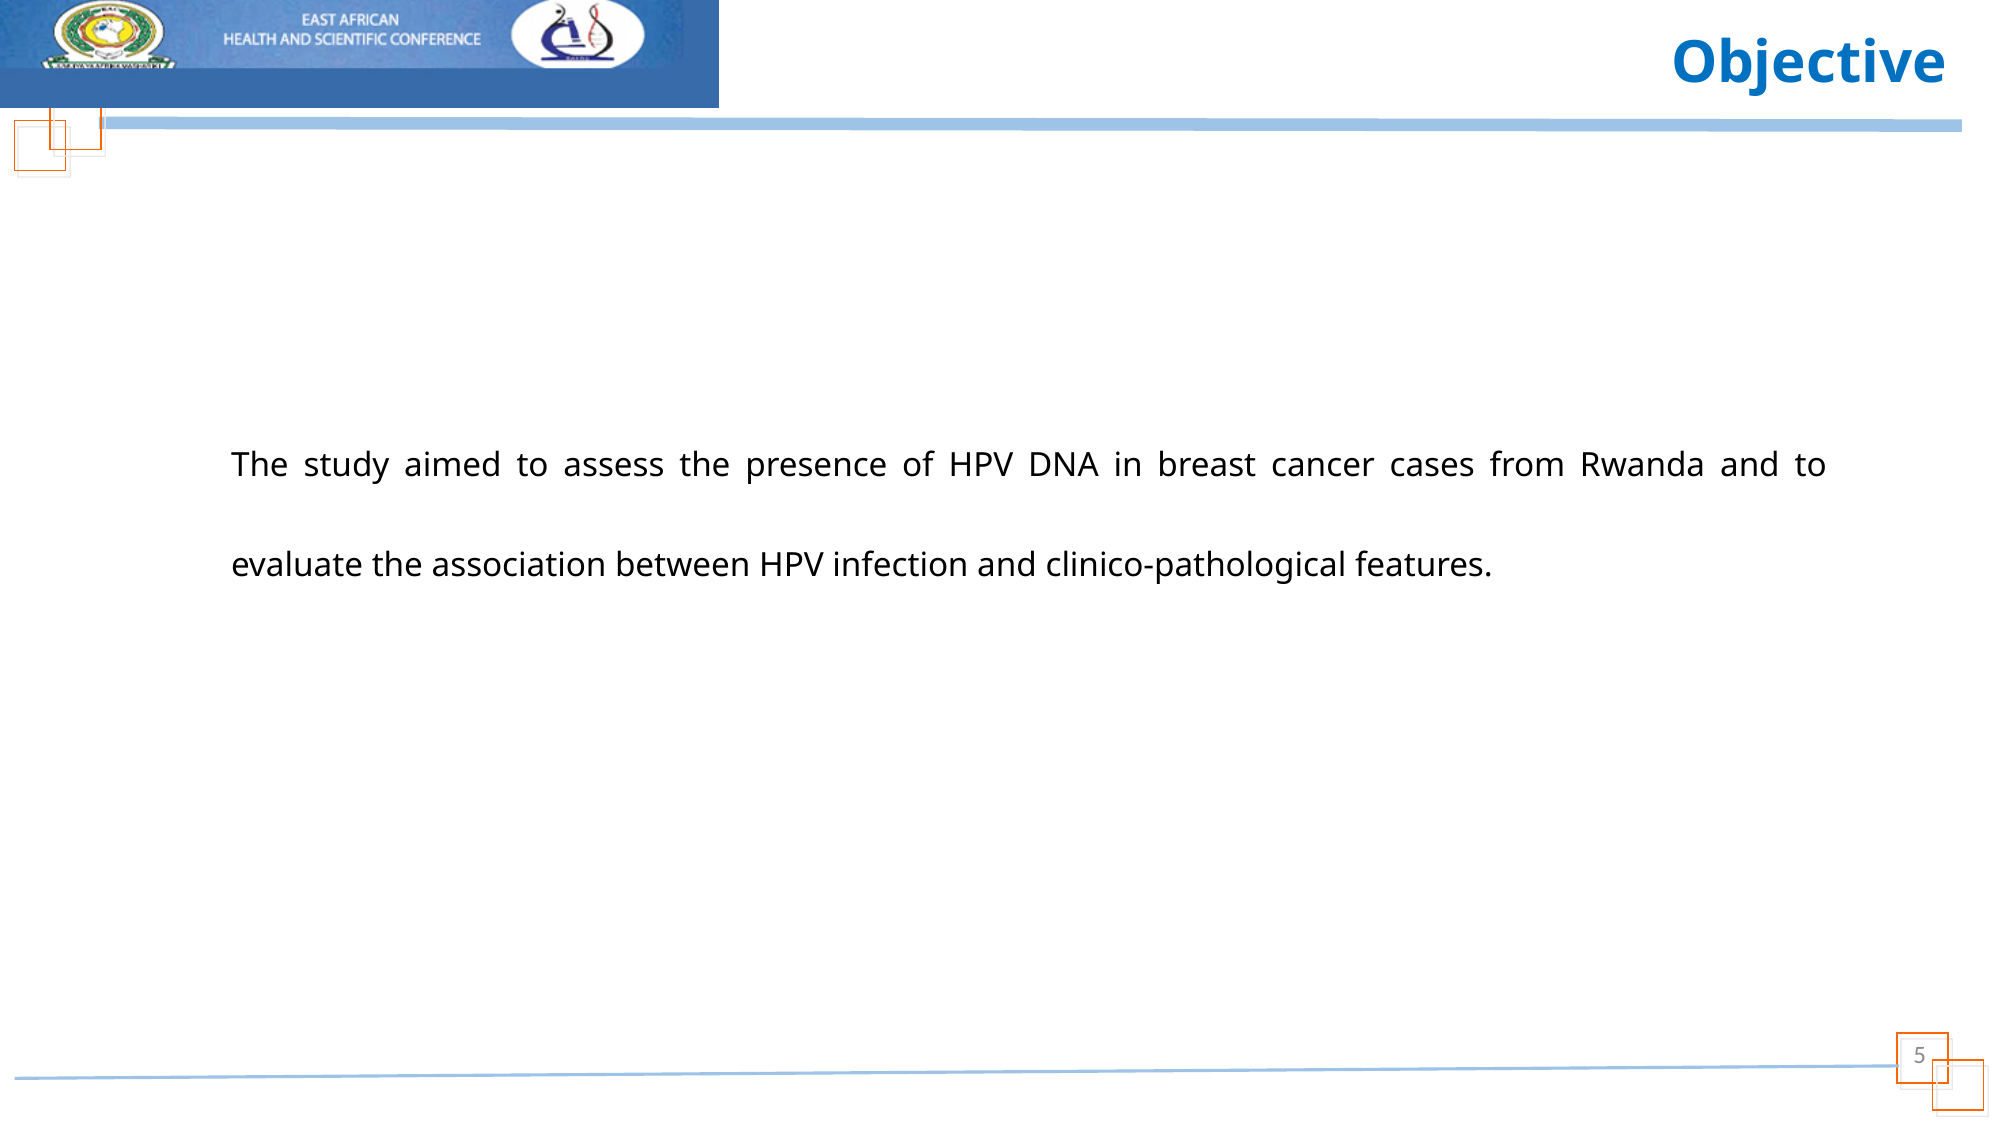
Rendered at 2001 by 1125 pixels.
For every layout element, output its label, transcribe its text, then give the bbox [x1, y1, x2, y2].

text_box [1942, 1032, 1948, 1059]
slide_number 5 [1591, 1023, 1942, 1084]
text_box The study aimed to assess the presence of HPV DNA in breast cancer cases from Rwanda and to evaluate the association between HPV infection and clinico-pathological features. [216, 376, 1845, 591]
text_box [1932, 1059, 1984, 1110]
picture [0, 0, 720, 108]
text_box Objective [1274, 16, 1962, 102]
text_box [49, 108, 101, 150]
text_box [14, 120, 66, 171]
